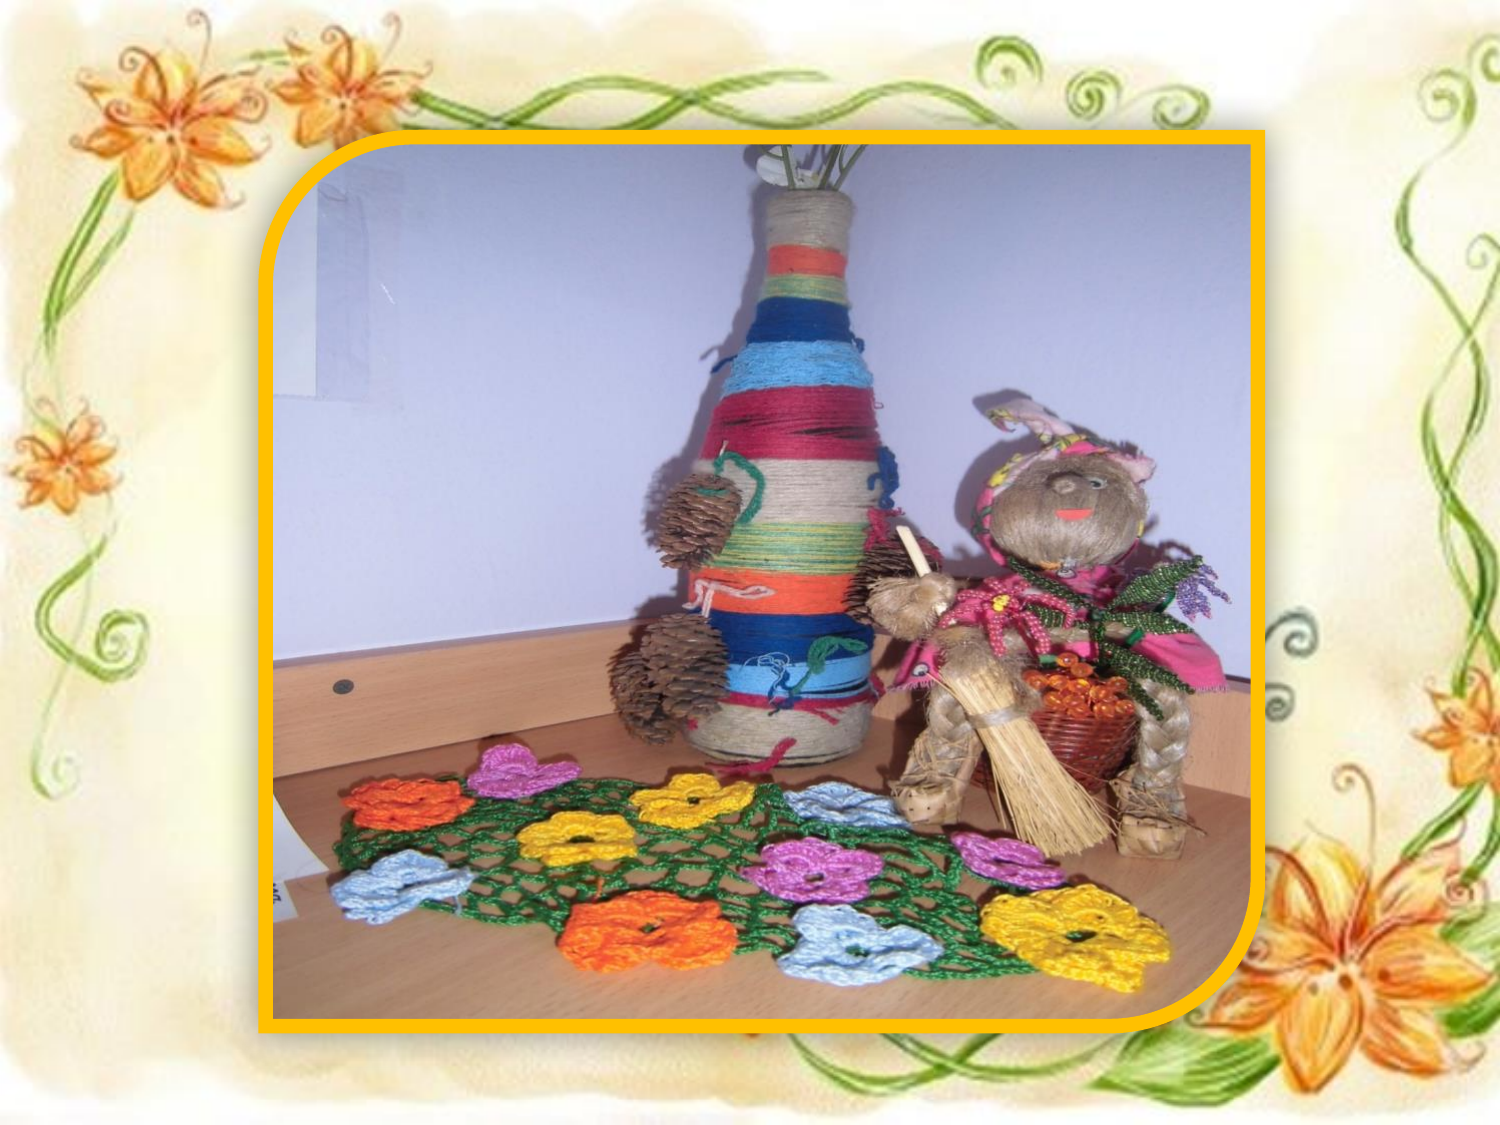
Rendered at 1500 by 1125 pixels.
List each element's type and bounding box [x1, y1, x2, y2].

list [265, 136, 1259, 1027]
picture [0, 0, 1500, 1125]
